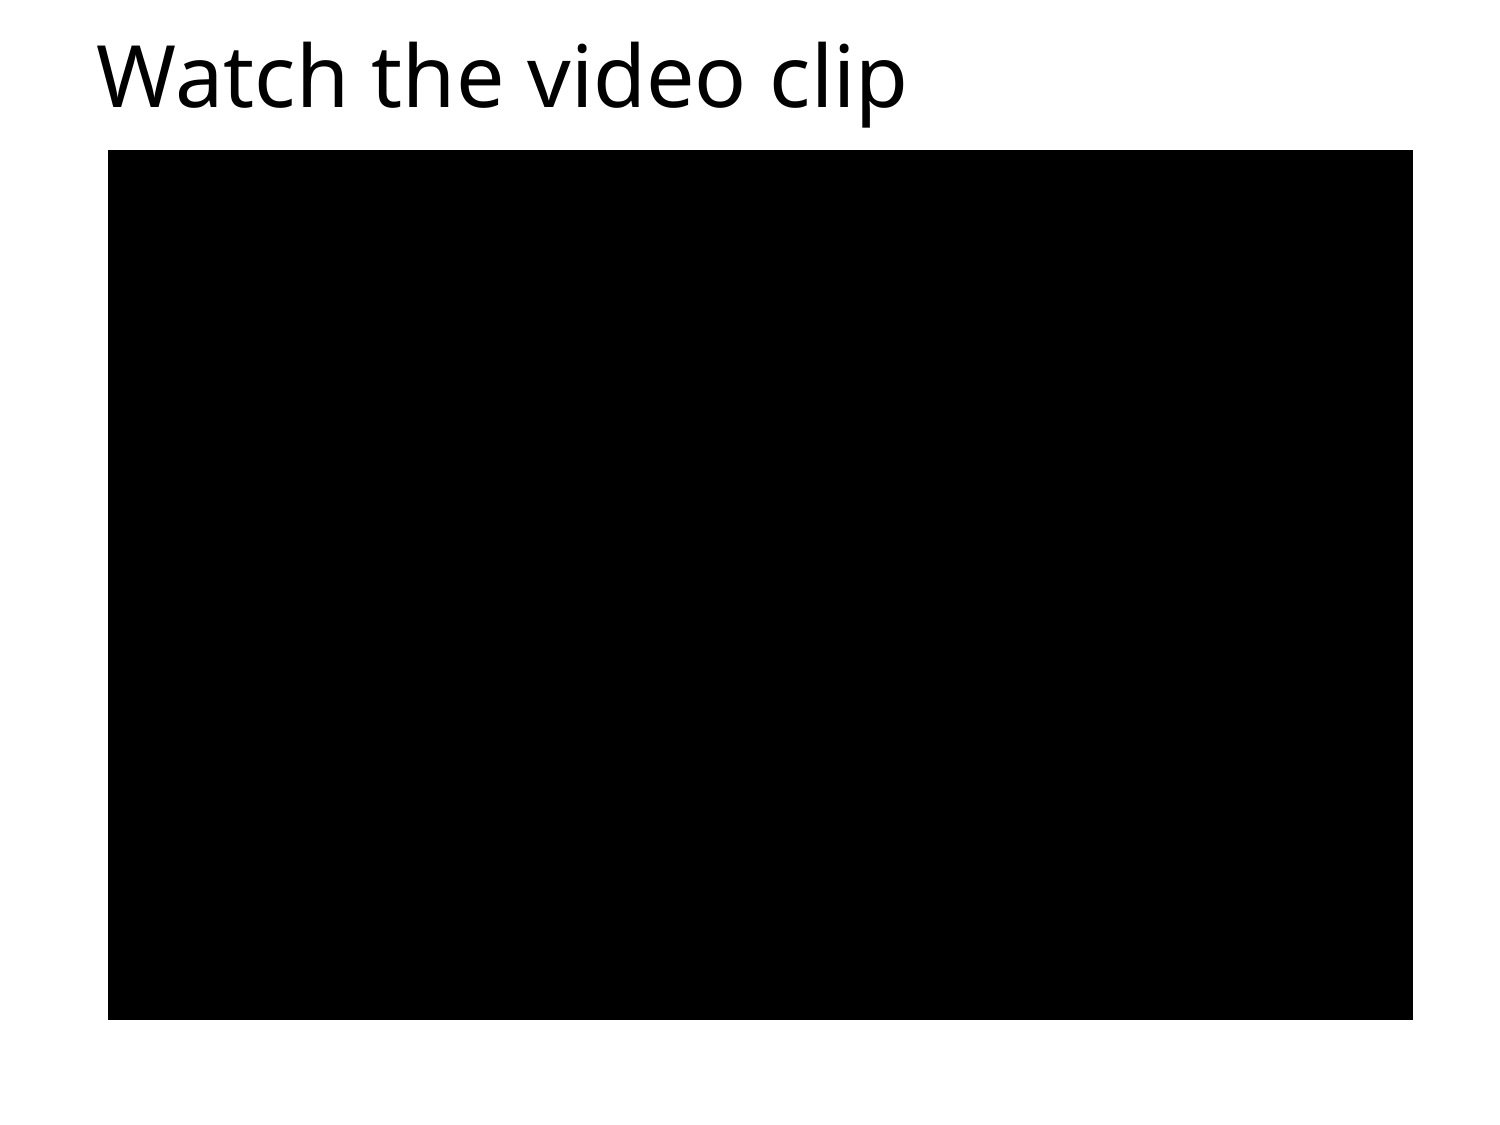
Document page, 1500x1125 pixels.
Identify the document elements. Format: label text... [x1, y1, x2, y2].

title Watch the video clip [81, 25, 1376, 135]
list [107, 149, 1414, 1020]
